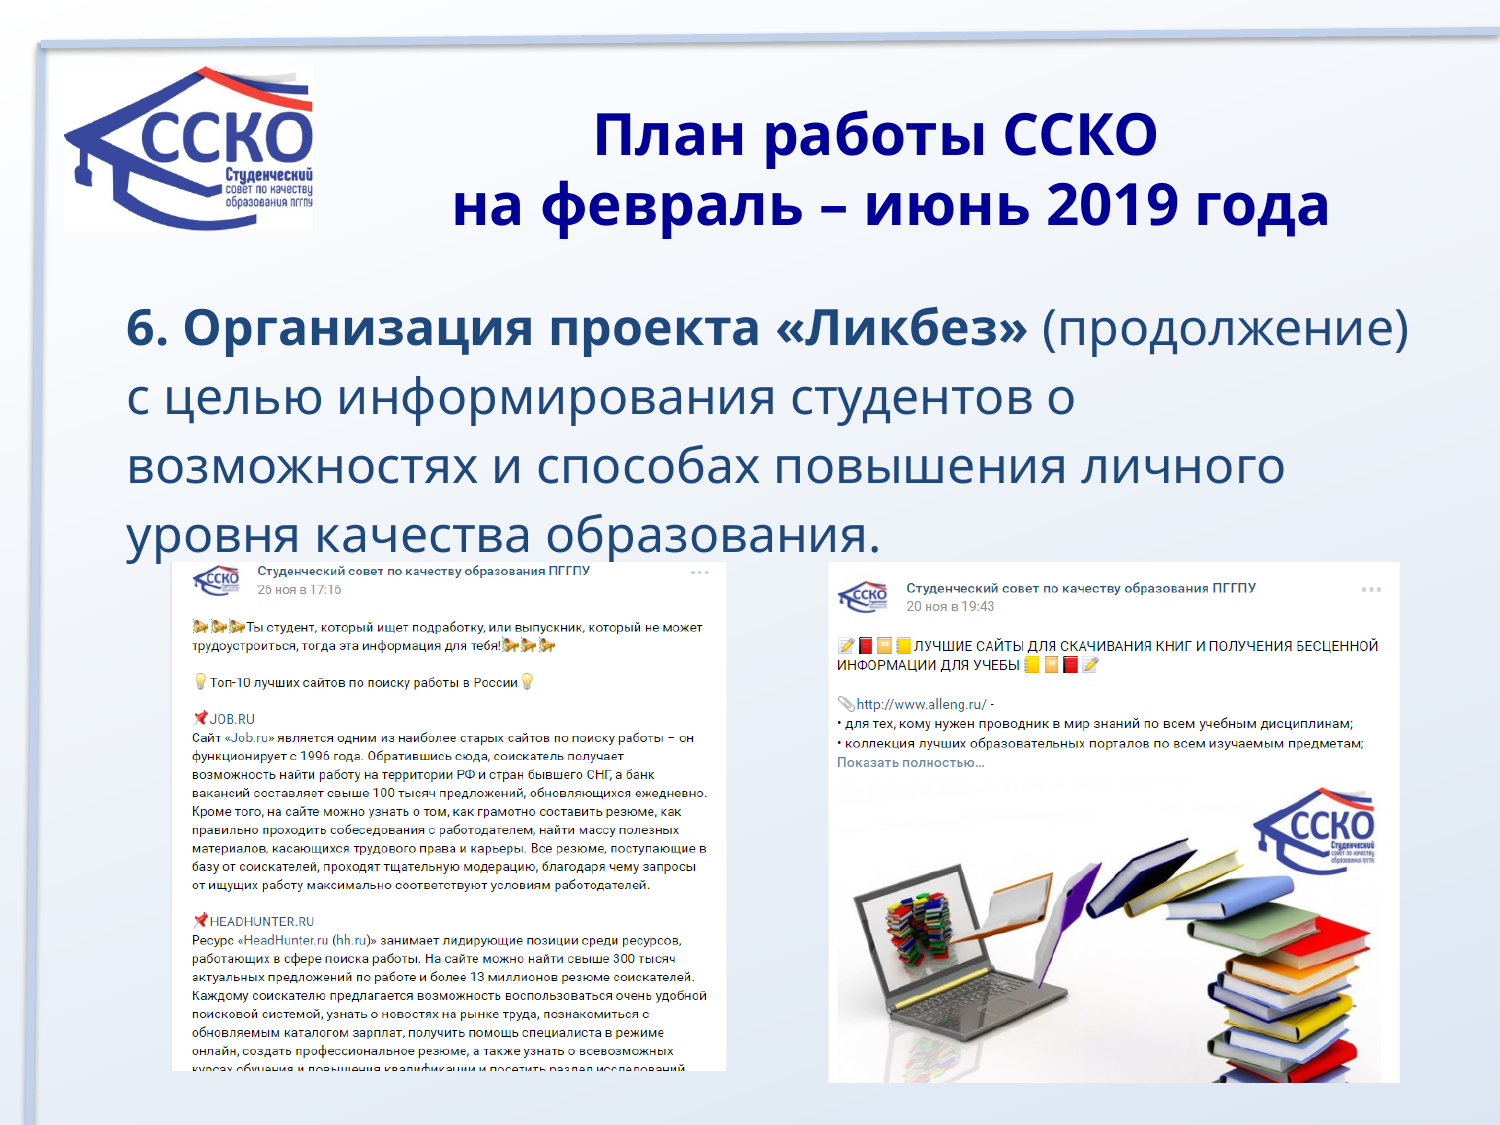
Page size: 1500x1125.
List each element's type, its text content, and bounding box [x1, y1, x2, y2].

text_box План работы ССКО на февраль – июнь 2019 года [360, 90, 1424, 278]
picture [64, 66, 313, 231]
picture [828, 562, 1400, 1083]
text_box 6. Организация проекта «Ликбез» (продолжение) с целью информирования студентов о возможностях и способах повышения личного уровня качества образования. [112, 278, 1447, 639]
picture [169, 562, 727, 1071]
